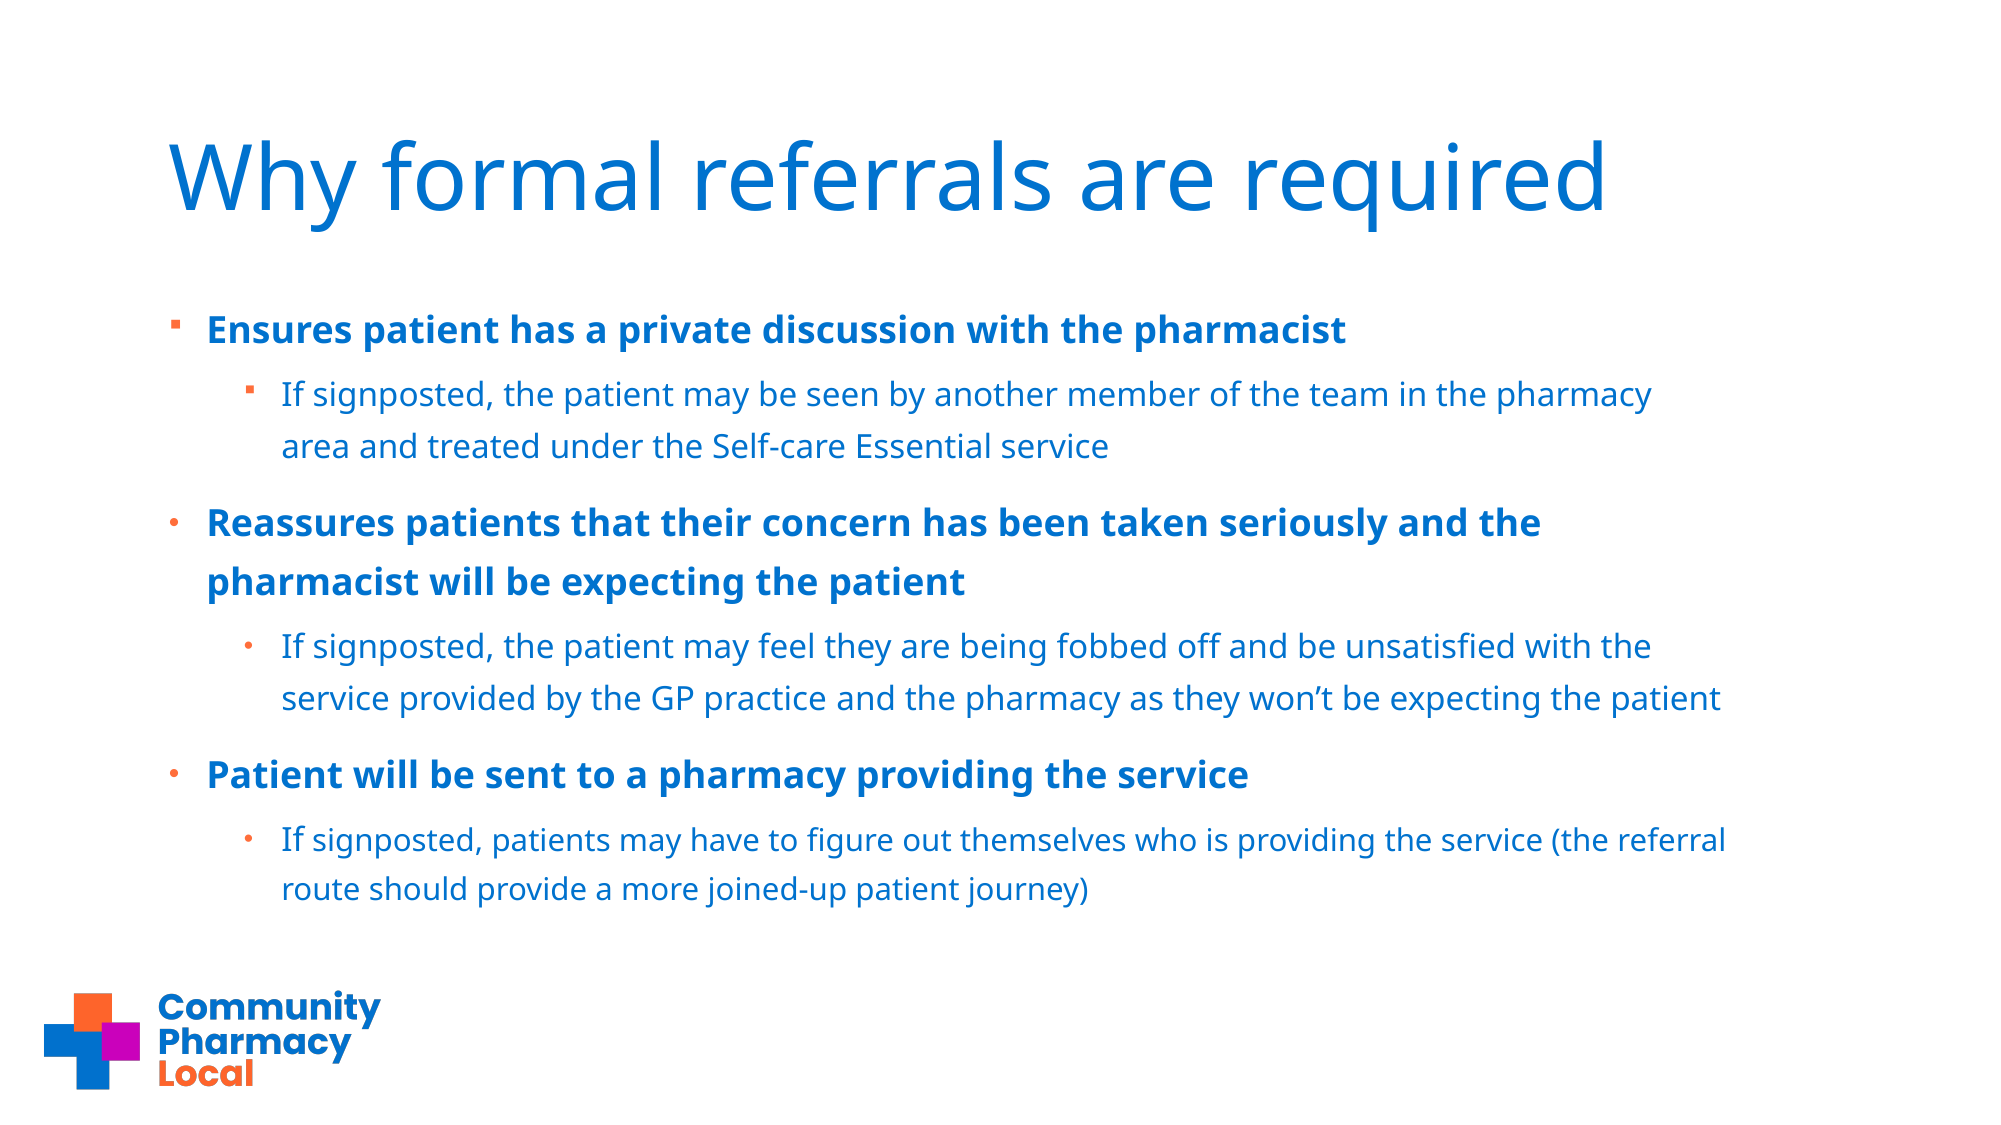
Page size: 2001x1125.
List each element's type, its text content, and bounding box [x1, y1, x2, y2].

title Why formal referrals are required [153, 59, 1863, 278]
picture [31, 985, 387, 1100]
list Ensures patient has a private discussion with the pharmacist If signposted, the patient may be seen by another member of the team in the pharmacy area and treated under the Self-care Essential service​ Reassures patients that their concern has been taken seriously and the pharmacist will be expecting the patient​ If signposted, the patient may feel they are being fobbed off and be unsatisfied with the service provided by the GP practice ​and the pharmacy as they won’t be expecting the patient Patient will be sent to a pharmacy providing the service​ If signposted, patients may have to figure out themselves who is providing the service (the referral route should provide a more joined-up patient journey)​ [153, 284, 1840, 1032]
